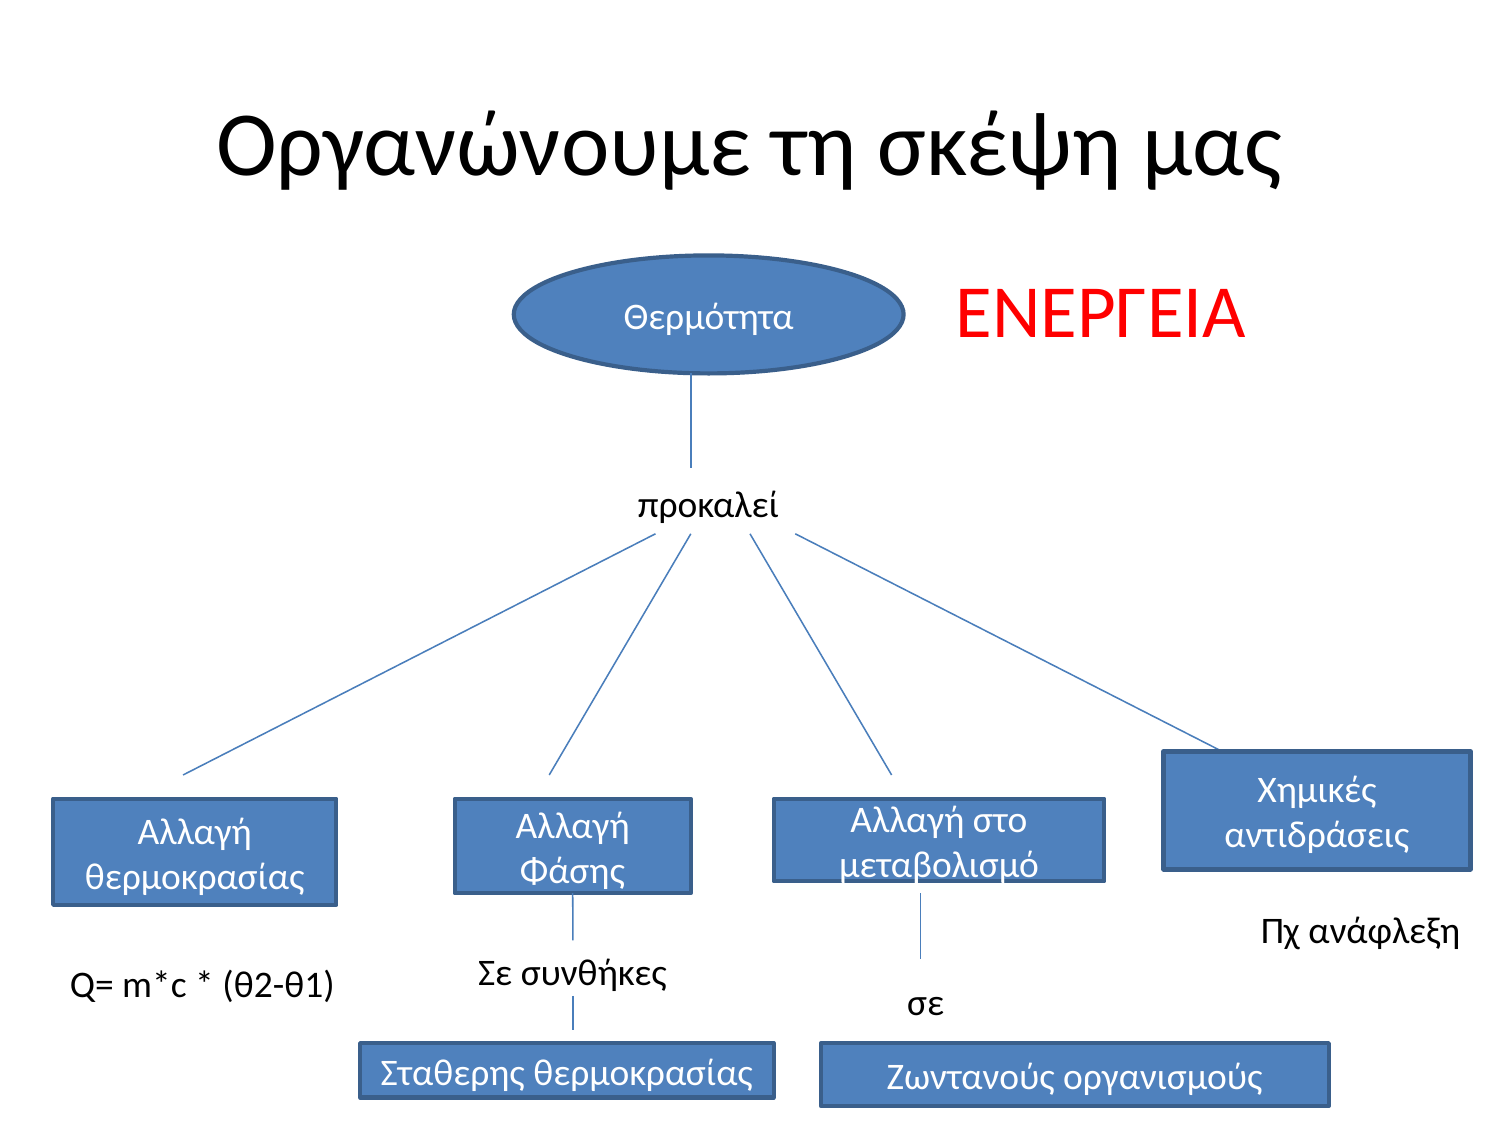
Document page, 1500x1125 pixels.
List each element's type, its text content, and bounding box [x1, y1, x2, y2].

text_box Αλλαγή Φάσης [453, 797, 693, 895]
text_box σε [892, 970, 959, 1031]
text_box Ζωντανούς οργανισμούς [819, 1041, 1331, 1108]
text_box Σε συνθήκες [463, 940, 683, 1001]
text_box Πχ ανάφλεξη [1246, 898, 1476, 959]
text_box Αλλαγή στο μεταβολισμό [772, 797, 1106, 883]
text_box Σταθερης θερμοκρασίας [358, 1041, 776, 1100]
text_box Χημικές αντιδράσεις [1161, 749, 1473, 872]
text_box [182, 533, 547, 776]
title Οργανώνουμε τη σκέψη μας [75, 45, 1425, 233]
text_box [749, 533, 892, 776]
text_box Θερμότητα [511, 253, 906, 376]
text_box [794, 533, 1223, 752]
text_box προκαλεί [623, 473, 794, 533]
text_box Q= m*c * (θ2-θ1) [55, 952, 350, 1012]
text_box Αλλαγή θερμοκρασίας [51, 797, 338, 907]
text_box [548, 533, 692, 776]
text_box ΕΝΕΡΓΕΙΑ [940, 255, 1262, 361]
